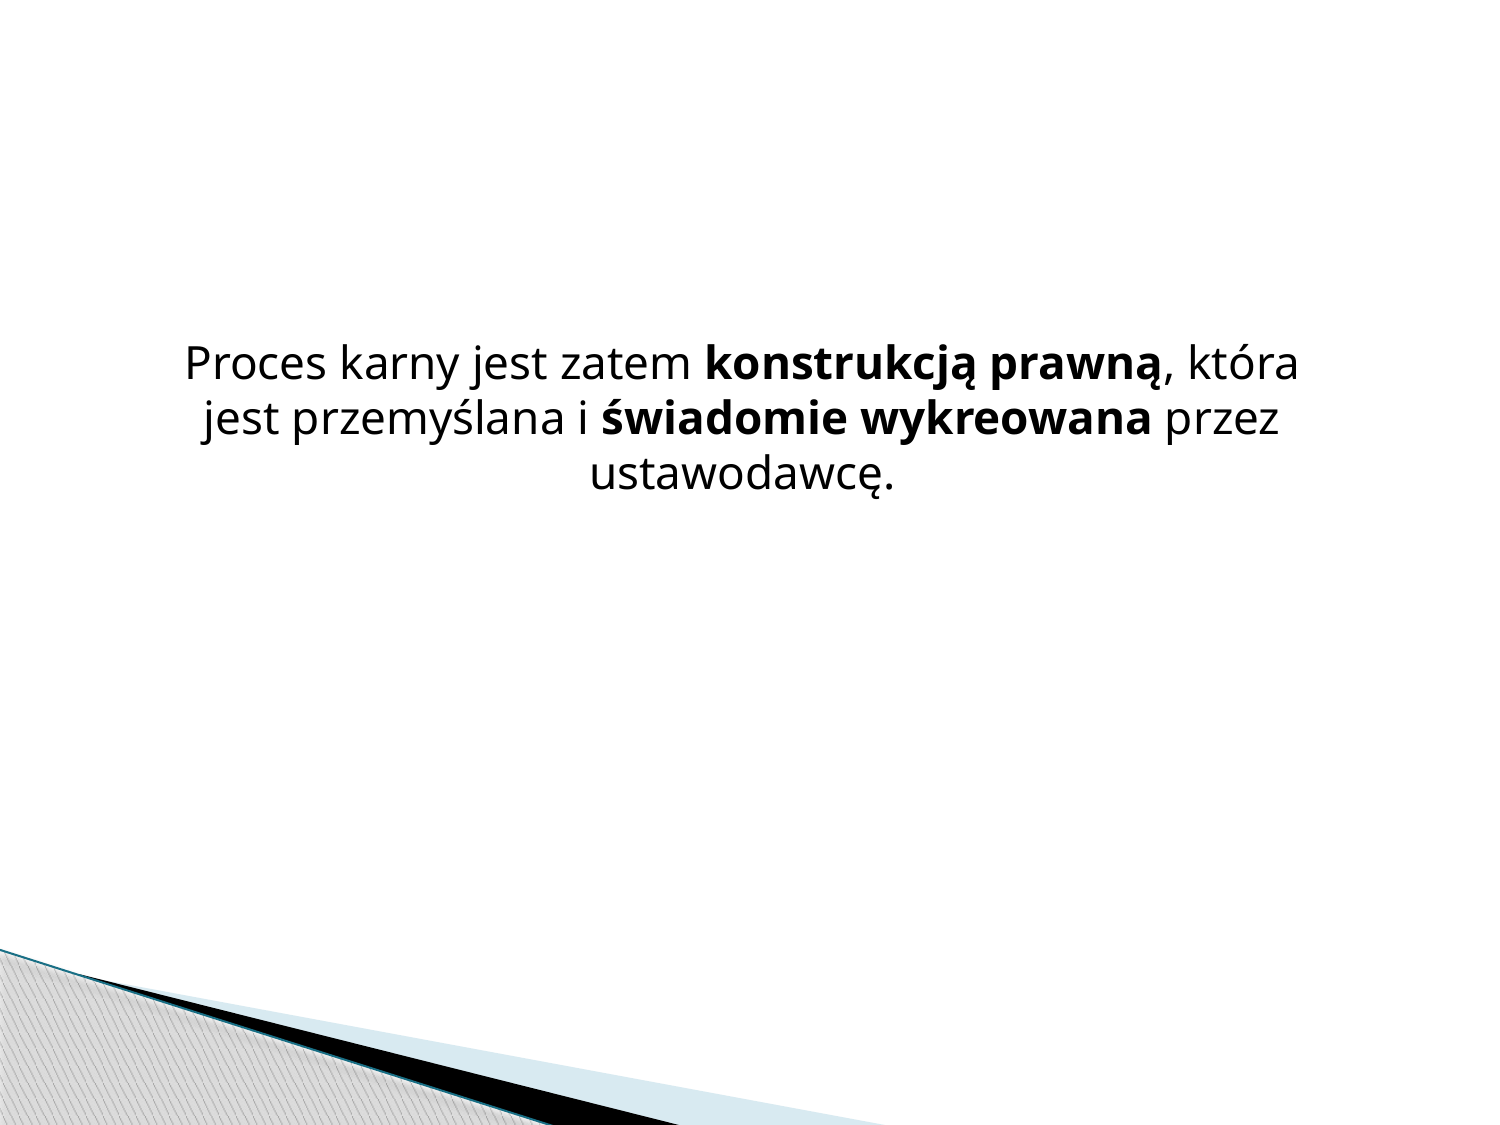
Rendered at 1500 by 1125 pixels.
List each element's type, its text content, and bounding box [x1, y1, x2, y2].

text_box Proces karny jest zatem konstrukcją prawną, która jest przemyślana i świadomie wykreowana przez ustawodawcę. [157, 326, 1327, 506]
